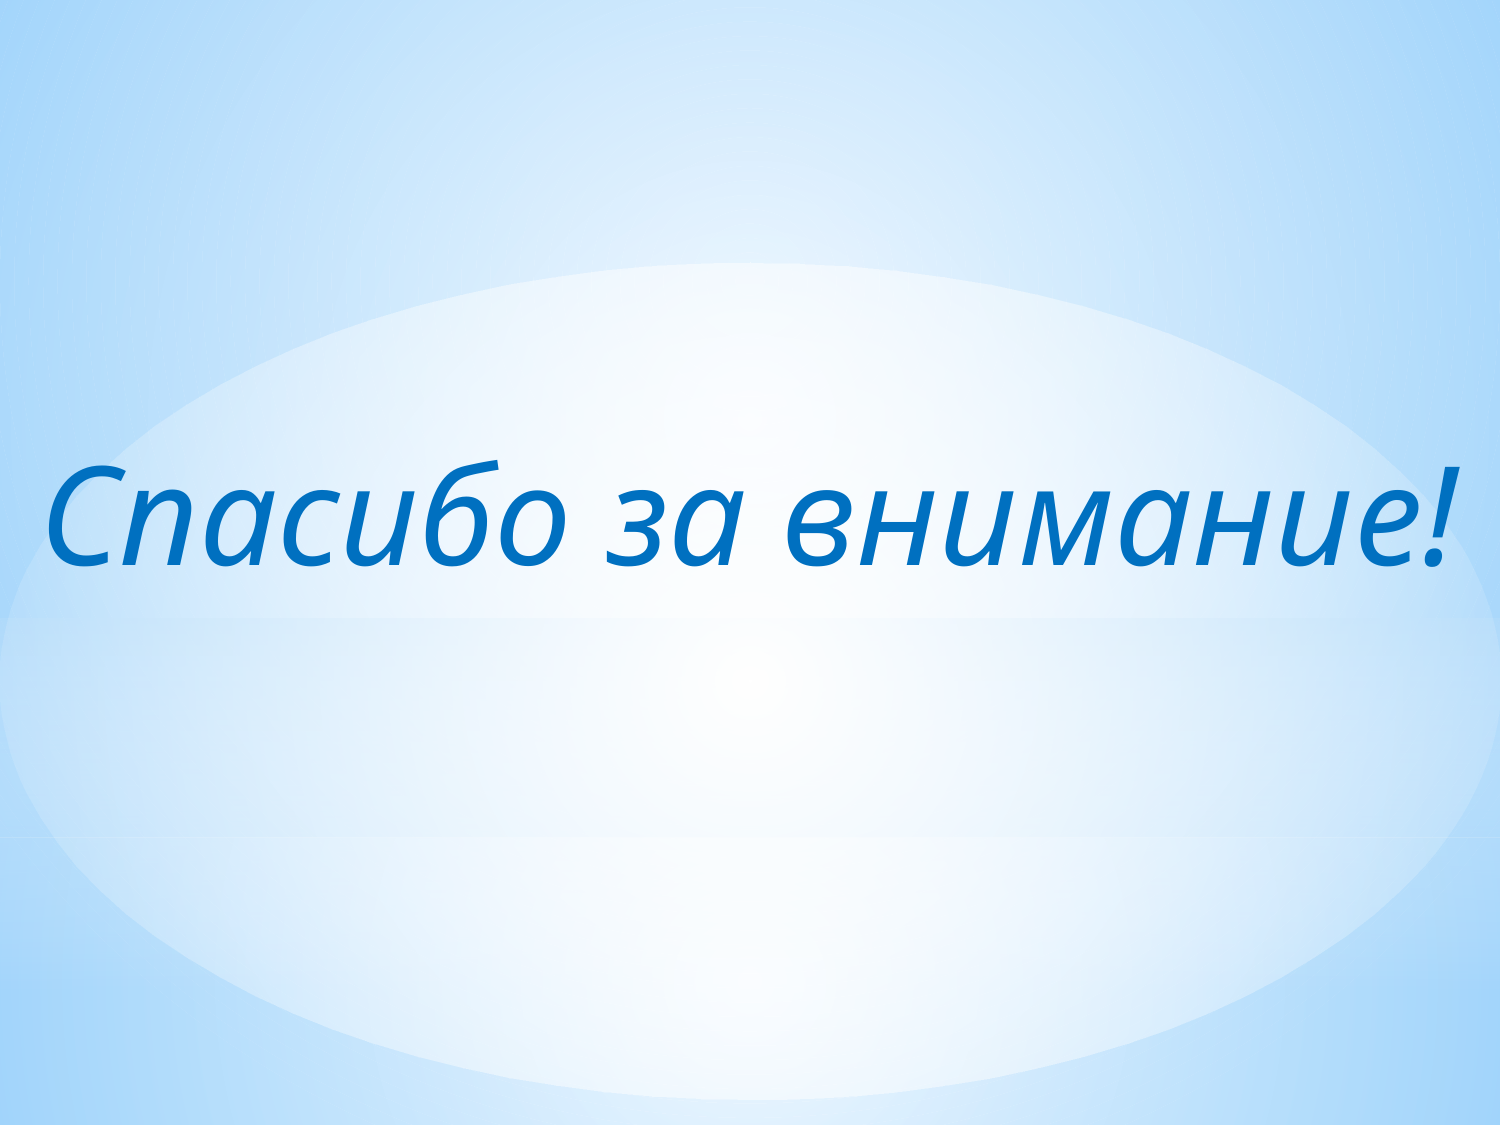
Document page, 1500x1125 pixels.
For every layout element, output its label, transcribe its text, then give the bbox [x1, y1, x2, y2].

text_box Спасибо за внимание! [24, 420, 1475, 601]
